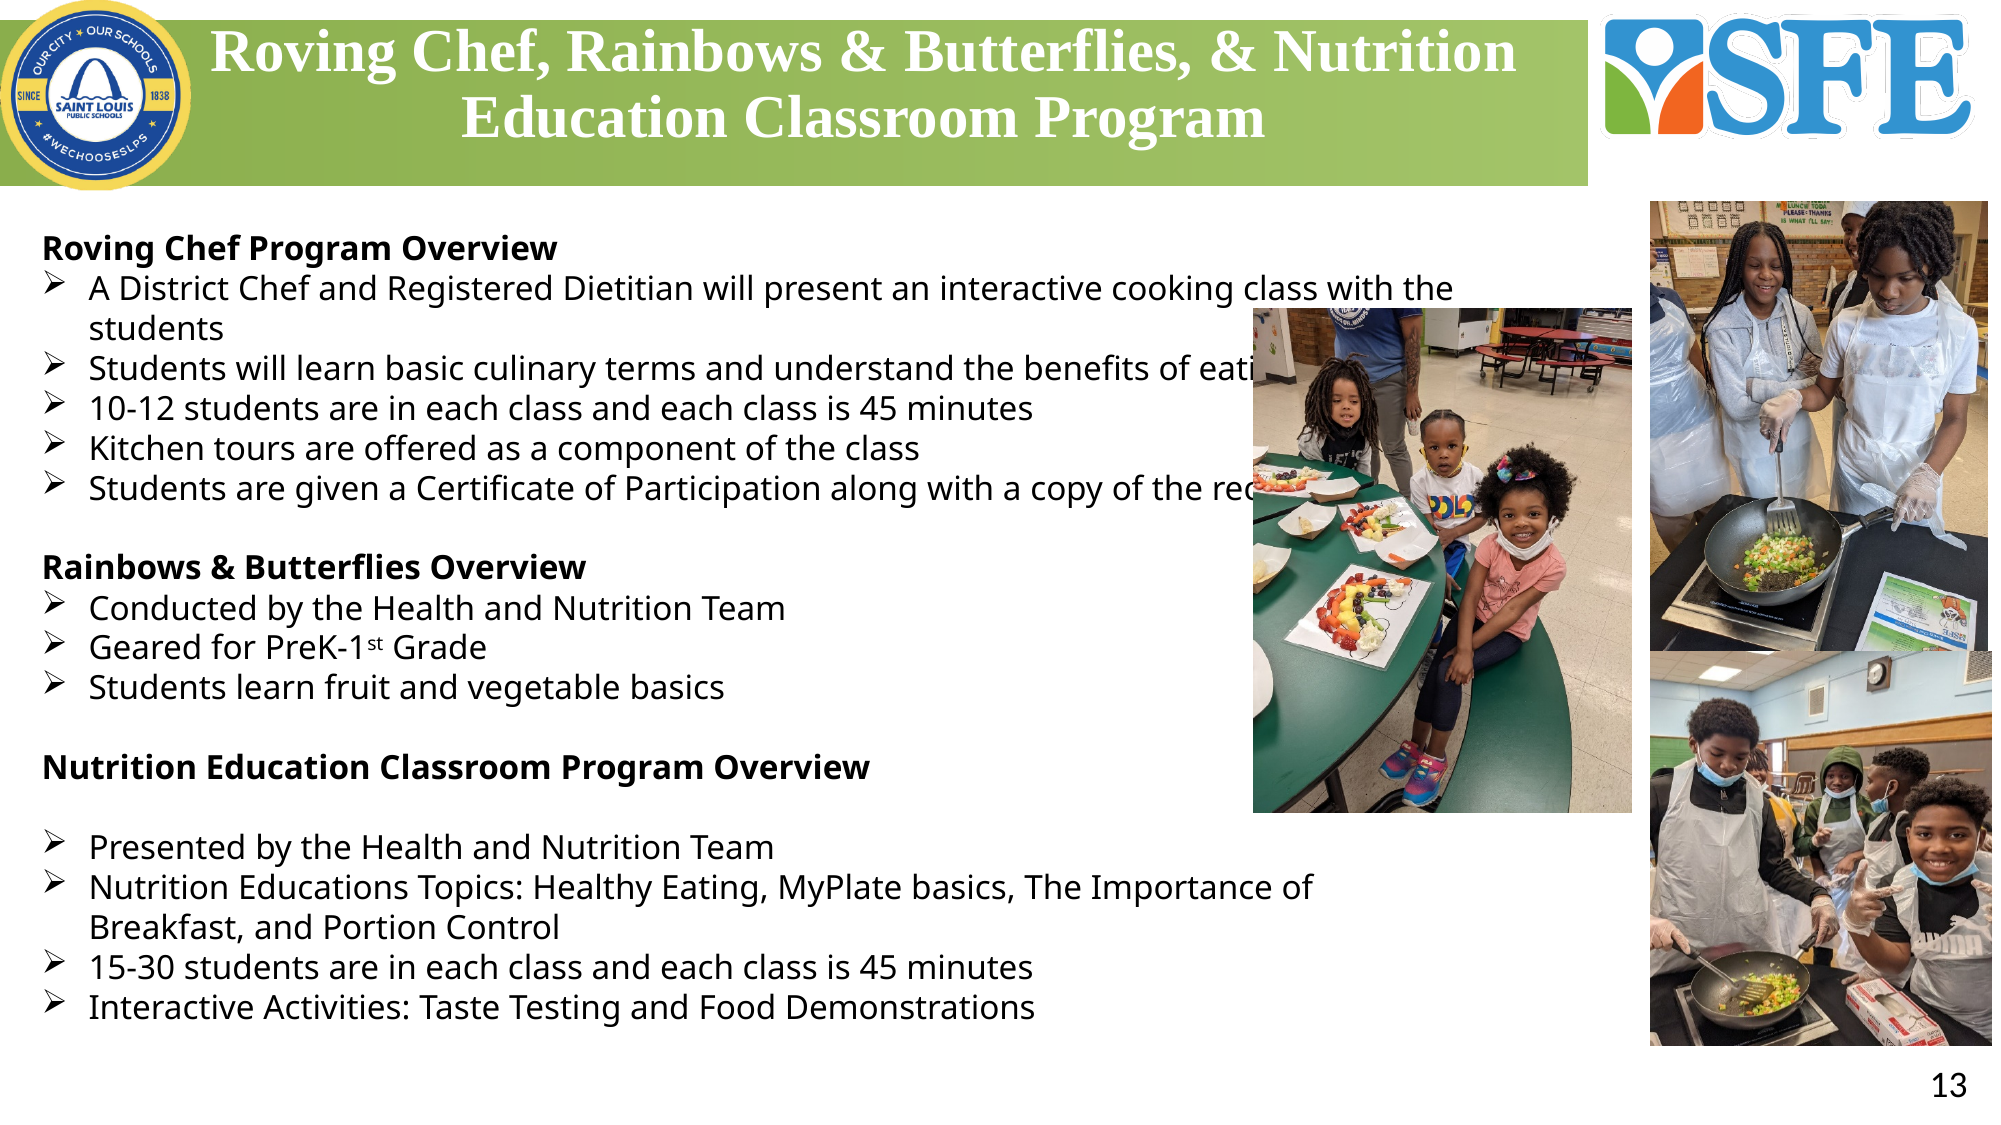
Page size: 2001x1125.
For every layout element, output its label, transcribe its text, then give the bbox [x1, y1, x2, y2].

picture [0, 0, 191, 191]
text_box Roving Chef Program Overview A District Chef and Registered Dietitian will present an interactive cooking class with the students Students will learn basic culinary terms and understand the benefits of eating healthy 10-12 students are in each class and each class is 45 minutes Kitchen tours are offered as a component of the class Students are given a Certificate of Participation along with a copy of the recipe Rainbows & Butterflies Overview Conducted by the Health and Nutrition Team Geared for PreK-1st Grade Students learn fruit and vegetable basics Nutrition Education Classroom Program Overview Presented by the Health and Nutrition Team Nutrition Educations Topics: Healthy Eating, MyPlate basics, The Importance of Breakfast, and Portion Control 15-30 students are in each class and each class is 45 minutes Interactive Activities: Taste Testing and Food Demonstrations [26, 219, 1472, 1113]
text_box 13 [1914, 1053, 2000, 1113]
picture [1253, 307, 1632, 813]
picture [1649, 201, 1992, 1046]
list Roving Chef, Rainbows & Butterflies, & Nutrition Education Classroom Program [191, 11, 1588, 162]
